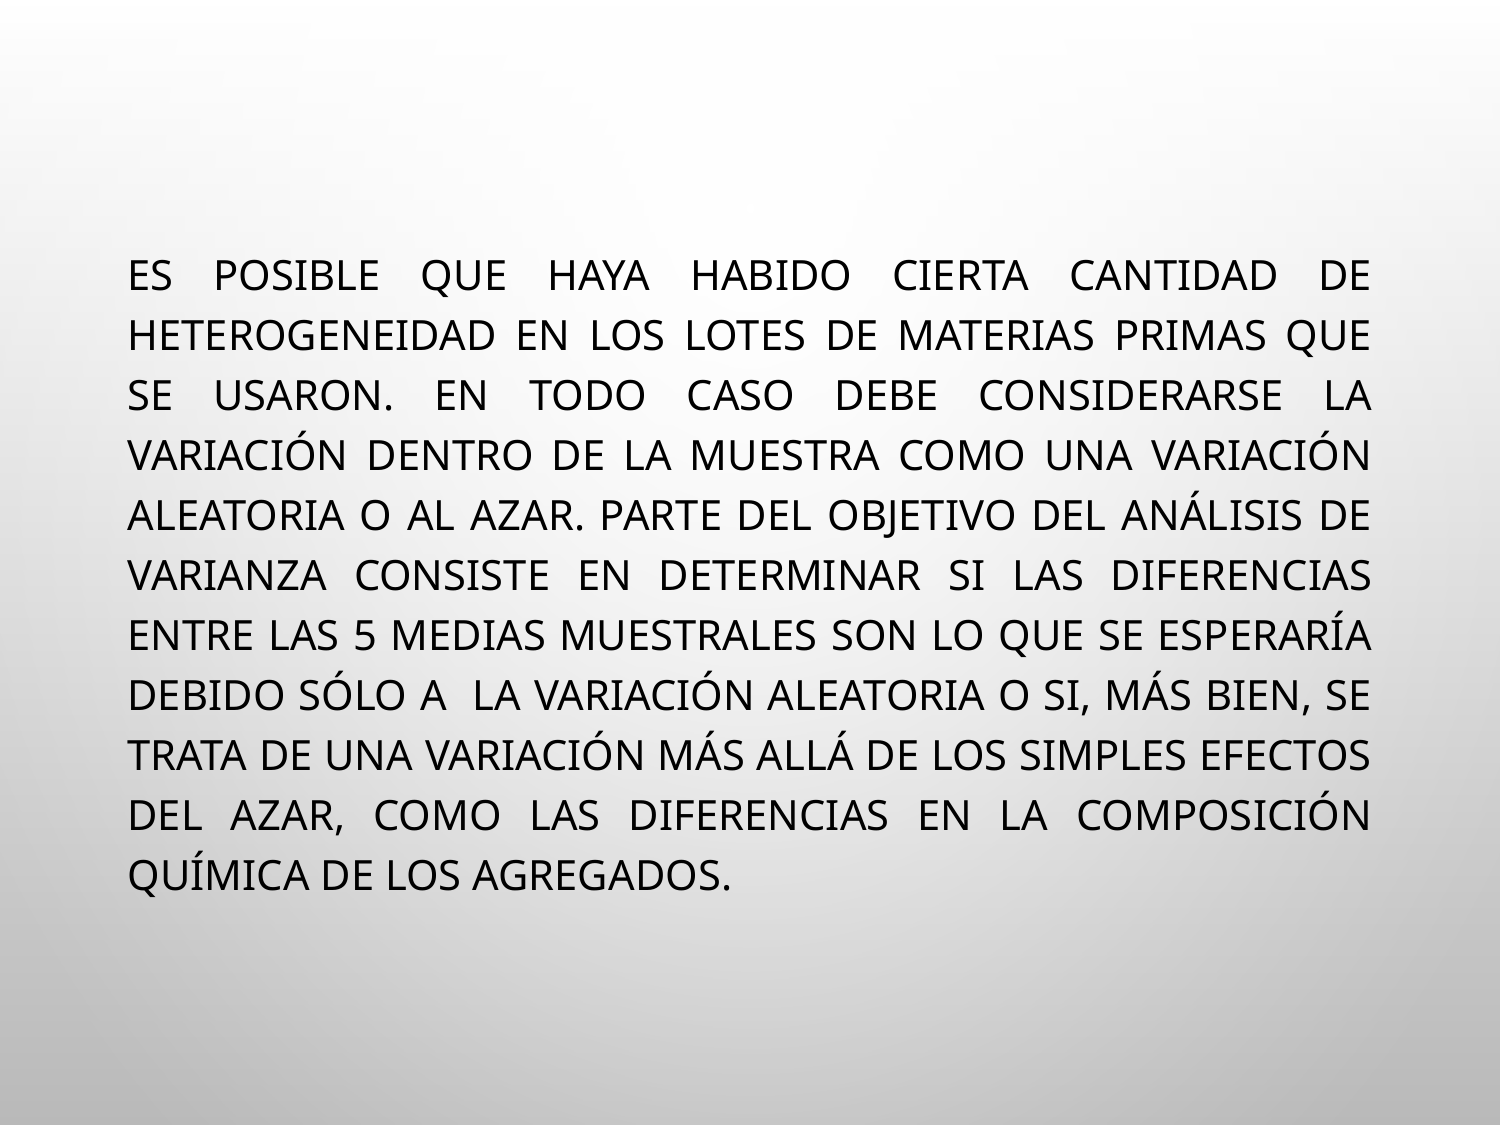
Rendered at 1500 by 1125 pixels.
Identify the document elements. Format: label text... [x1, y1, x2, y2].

list Es posible que haya habido cierta cantidad de heterogeneidad en los lotes de materias primas que se usaron. En todo caso debe considerarse la variación dentro de la muestra como una variación aleatoria o al azar. Parte del objetivo del análisis de varianza consiste en determinar si las diferencias entre las 5 medias muestrales son lo que se esperaría debido sólo a la variación aleatoria o si, más bien, se trata de una variación más allá de los simples efectos del azar, como las diferencias en la composición química de los agregados. [112, 231, 1388, 929]
picture [0, 0, 1500, 1125]
